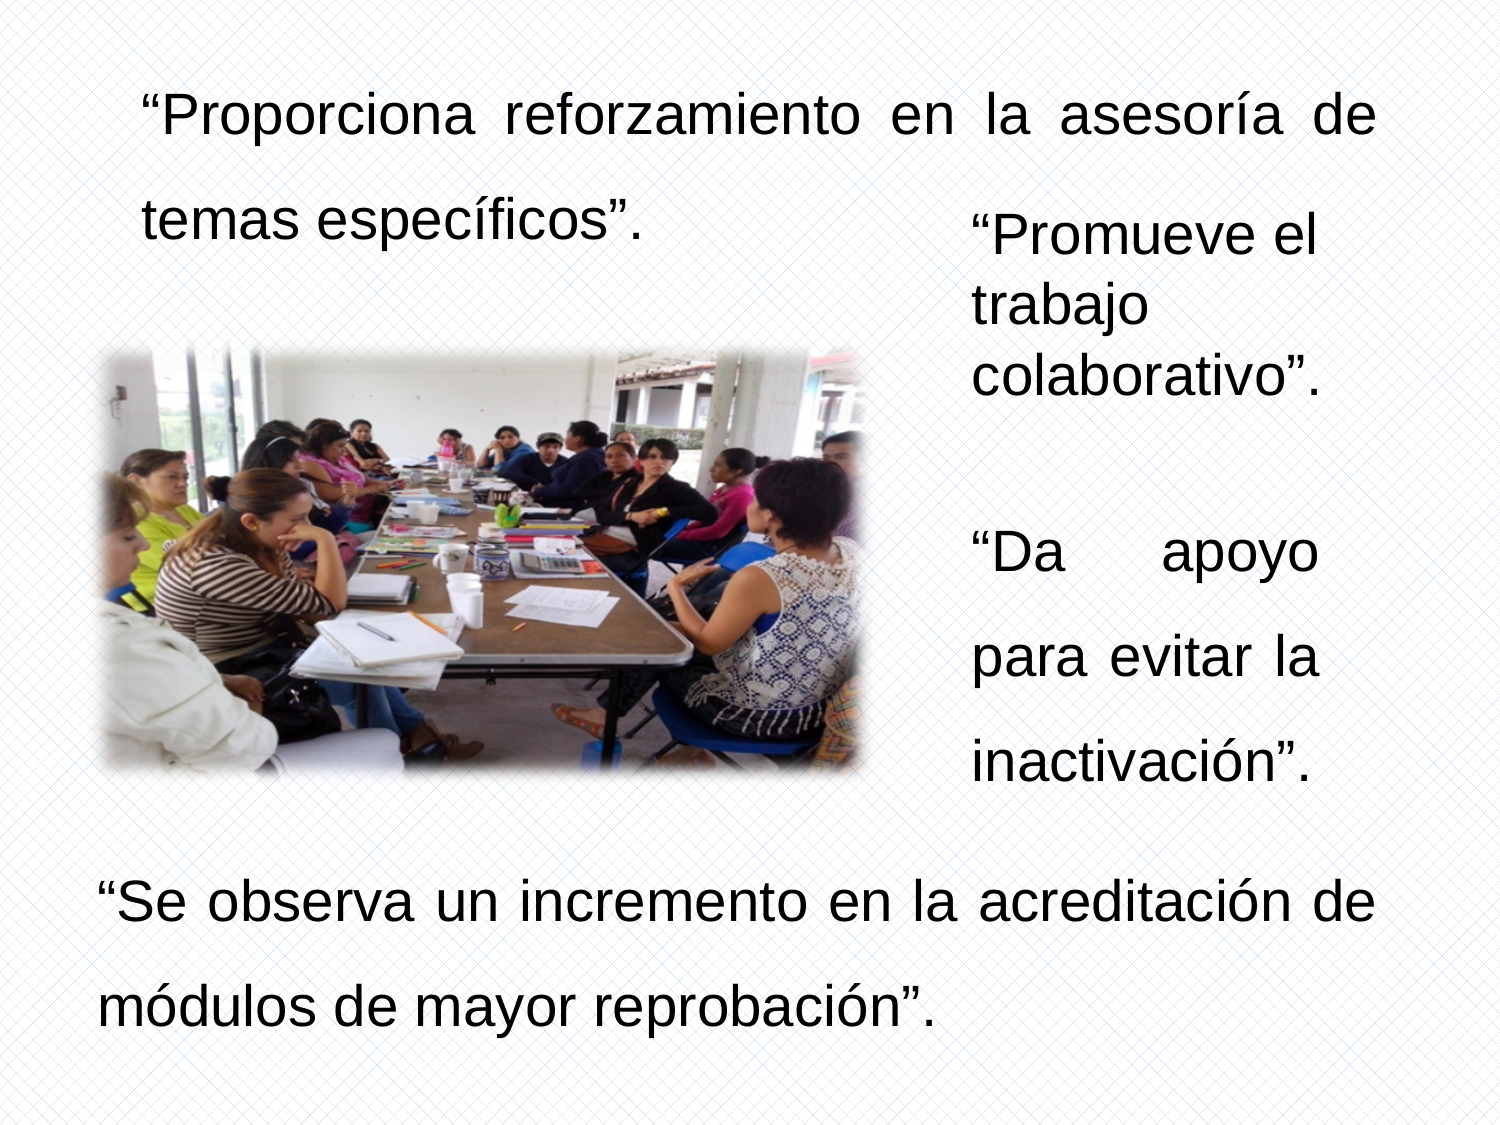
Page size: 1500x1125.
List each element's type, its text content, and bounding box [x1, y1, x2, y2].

picture [82, 335, 879, 788]
text_box “Da apoyo para evitar la inactivación”. [956, 471, 1336, 801]
text_box “Promueve el trabajo colaborativo”. [957, 189, 1492, 414]
text_box “Se observa un incremento en la acreditación de módulos de mayor reprobación”. [82, 820, 1395, 1046]
list “Proporciona reforzamiento en la asesoría de temas específicos”. [126, 33, 1395, 303]
